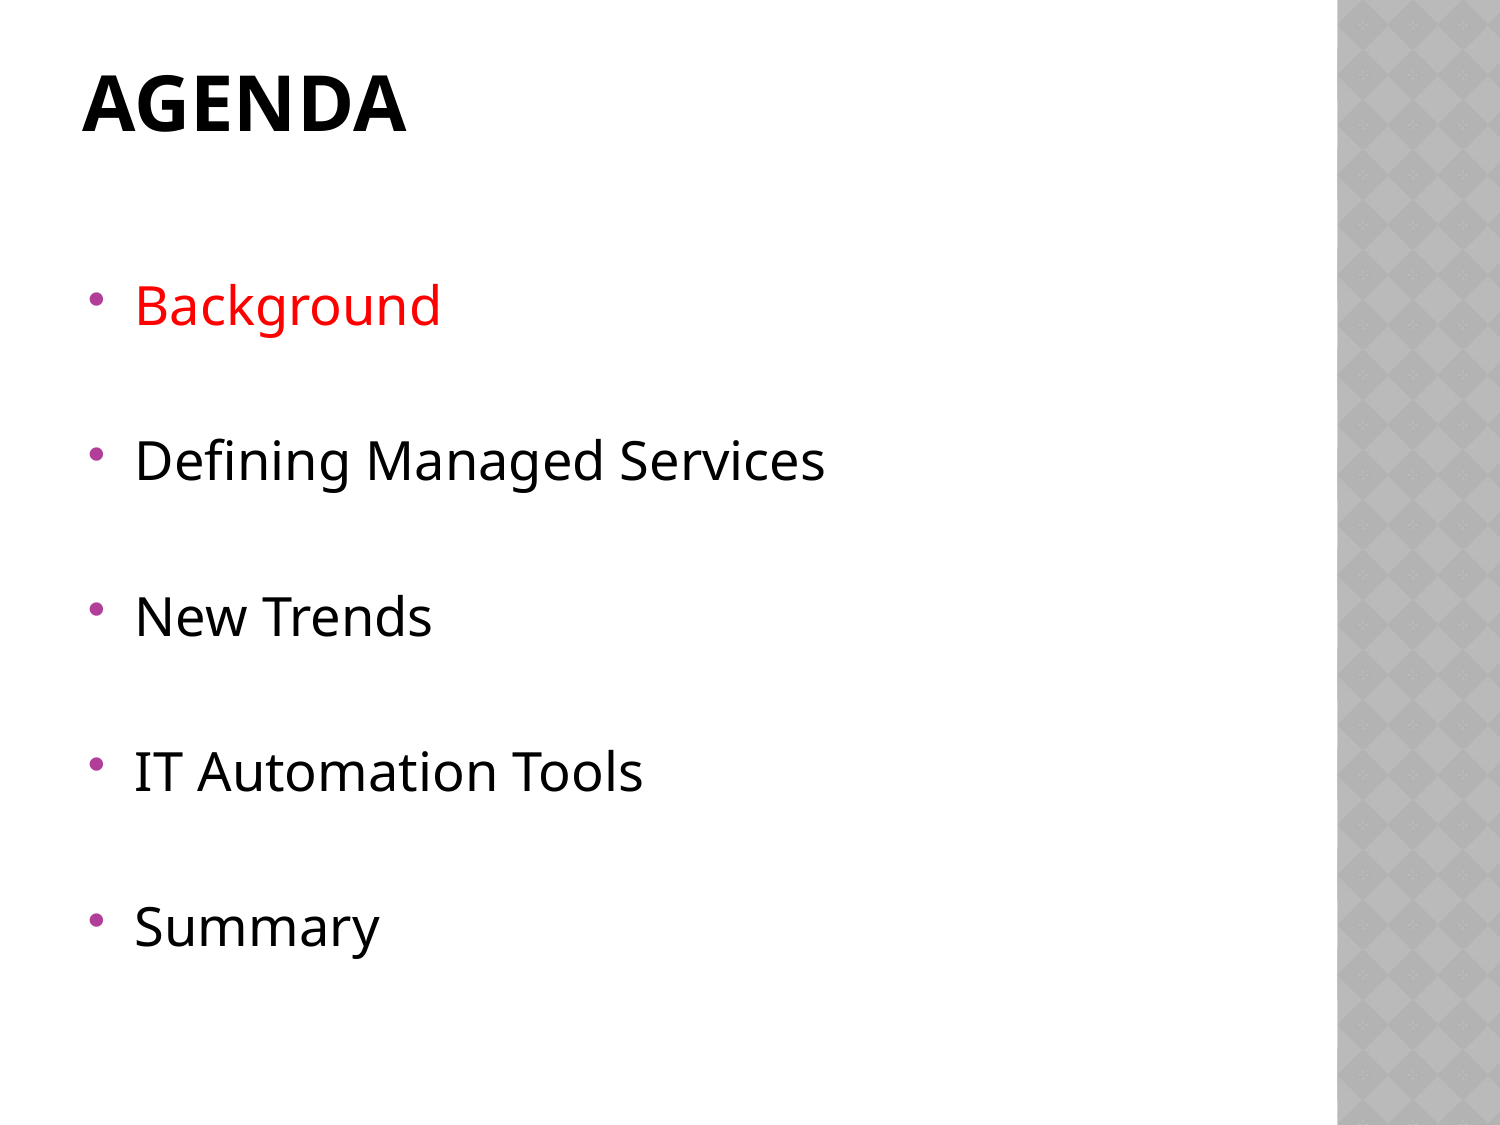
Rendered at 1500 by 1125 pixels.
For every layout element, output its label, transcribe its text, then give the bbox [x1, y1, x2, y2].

title Agenda [75, 52, 1263, 240]
list Background Defining Managed Services New Trends IT Automation Tools Summary [75, 264, 1263, 1059]
